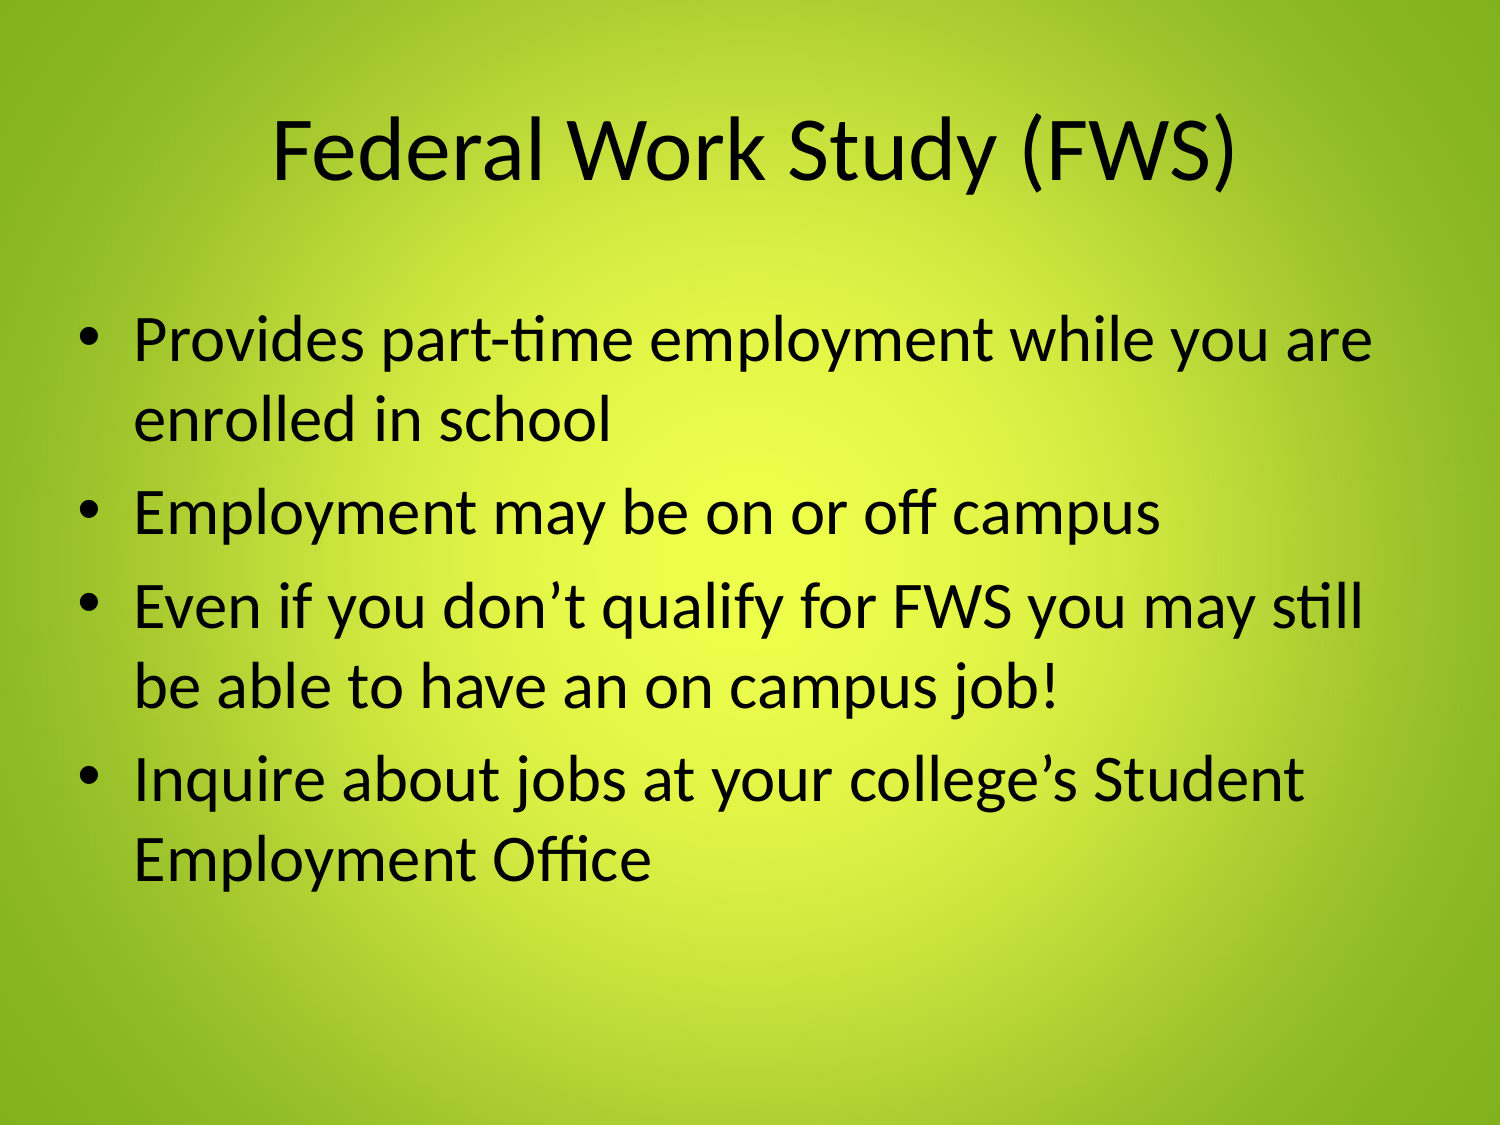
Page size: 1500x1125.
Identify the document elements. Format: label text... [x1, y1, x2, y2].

picture [0, 0, 1500, 1125]
title Federal Work Study (FWS) [62, 50, 1450, 238]
list Provides part-time employment while you are enrolled in school Employment may be on or off campus Even if you don’t qualify for FWS you may still be able to have an on campus job! Inquire about jobs at your college’s Student Employment Office [62, 287, 1450, 988]
